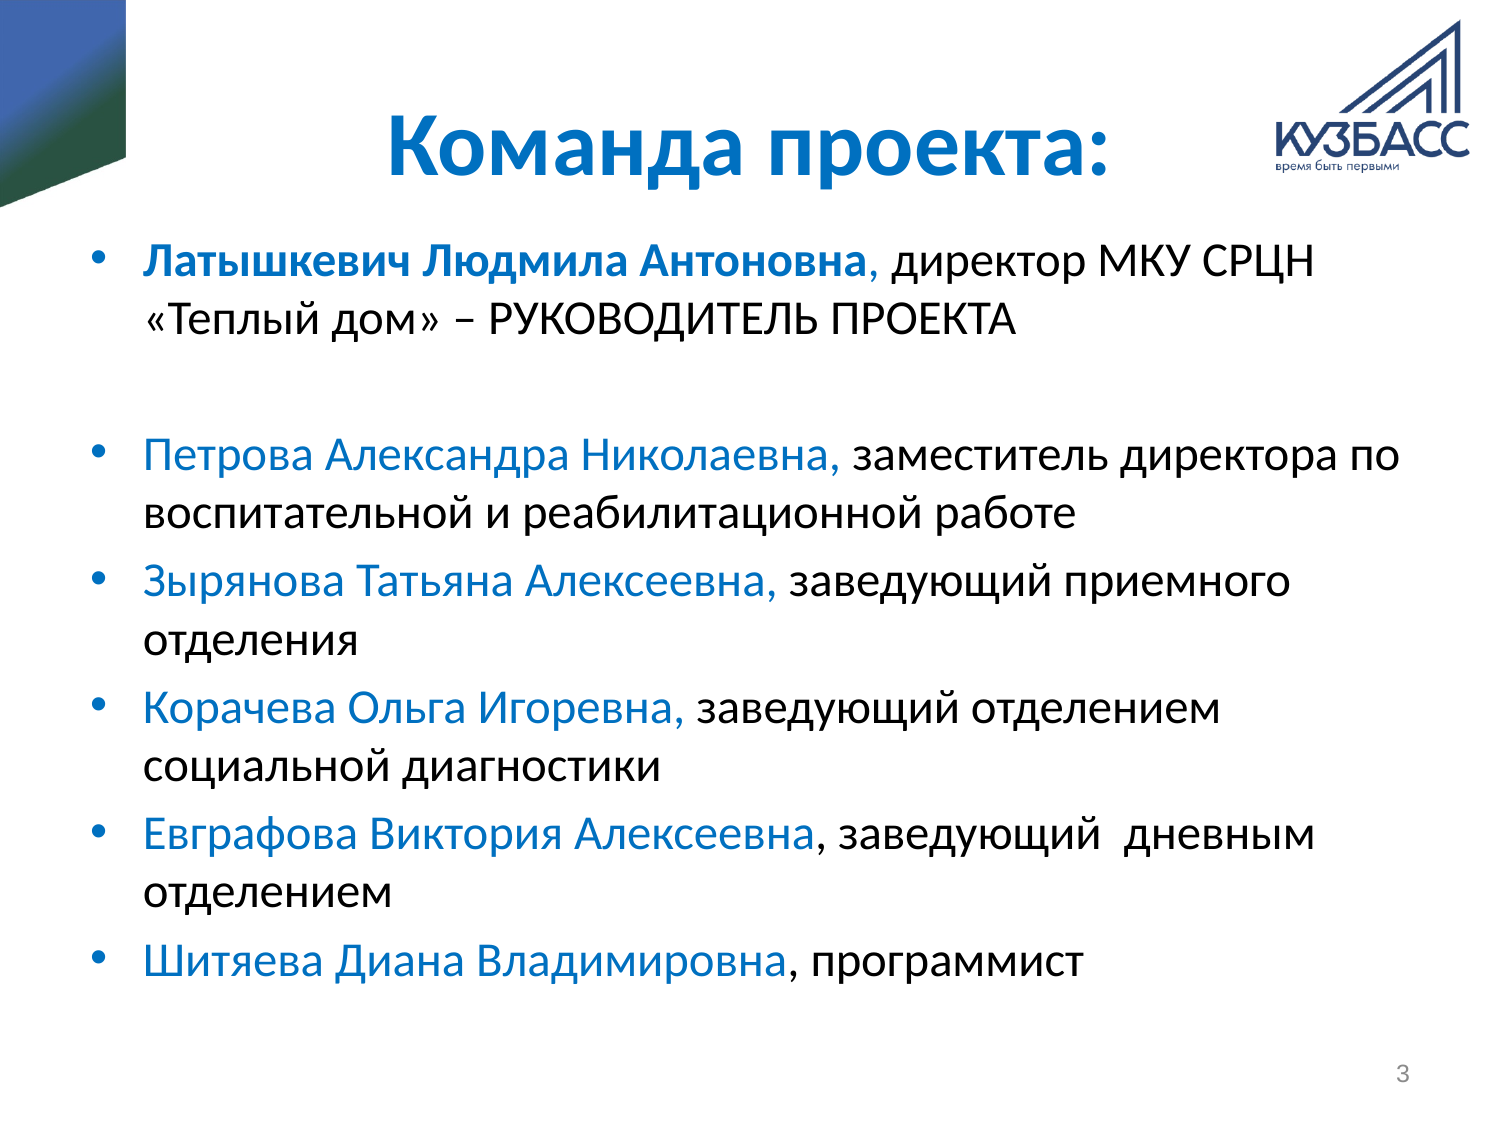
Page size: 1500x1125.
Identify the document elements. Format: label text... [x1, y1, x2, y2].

slide_number 3 [1074, 1042, 1425, 1103]
list Латышкевич Людмила Антоновна, директор МКУ СРЦН «Теплый дом» – РУКОВОДИТЕЛЬ ПРОЕКТА Петрова Александра Николаевна, заместитель директора по воспитательной и реабилитационной работе Зырянова Татьяна Алексеевна, заведующий приемного отделения Корачева Ольга Игоревна, заведующий отделением социальной диагностики Евграфова Виктория Алексеевна, заведующий дневным отделением Шитяева Диана Владимировна, программист [75, 219, 1425, 1005]
title Команда проекта: [75, 45, 1425, 219]
picture [0, 0, 126, 208]
picture [1276, 19, 1470, 173]
